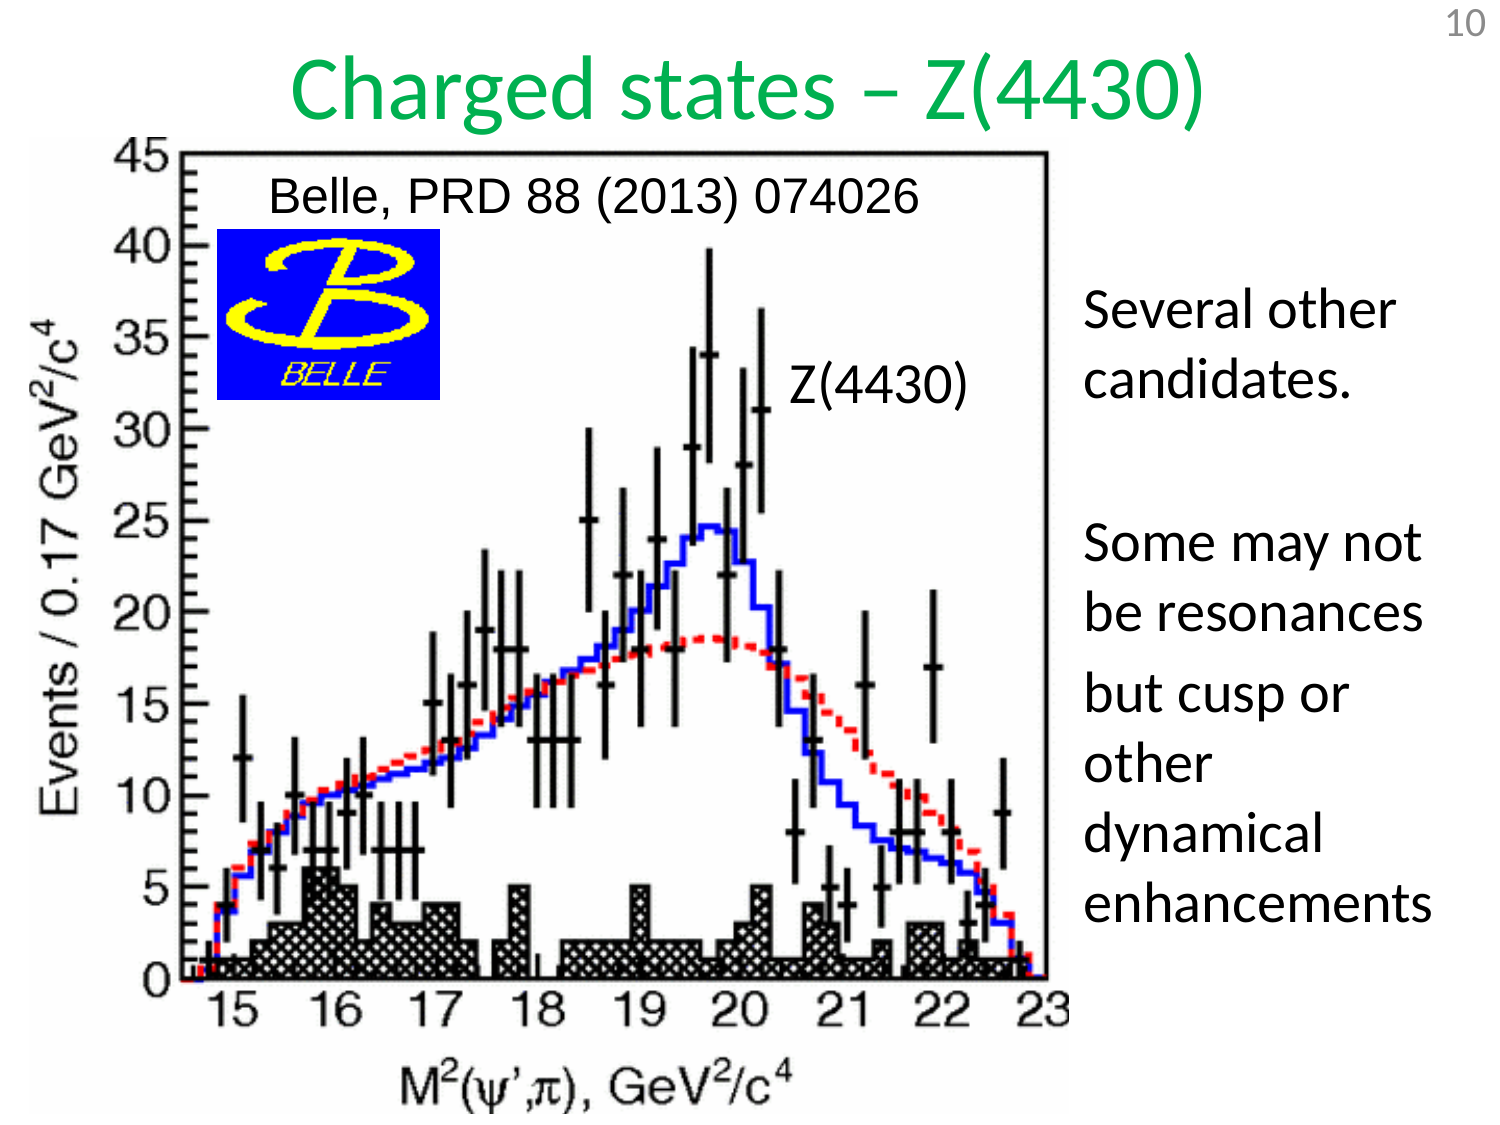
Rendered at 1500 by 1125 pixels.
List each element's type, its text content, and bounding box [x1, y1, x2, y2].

list Several other candidates. Some may not be resonances but cusp or other dynamical enhancements [1074, 262, 1483, 1059]
picture [29, 136, 1070, 1114]
title Charged states – Z(4430) [75, 7, 1425, 159]
